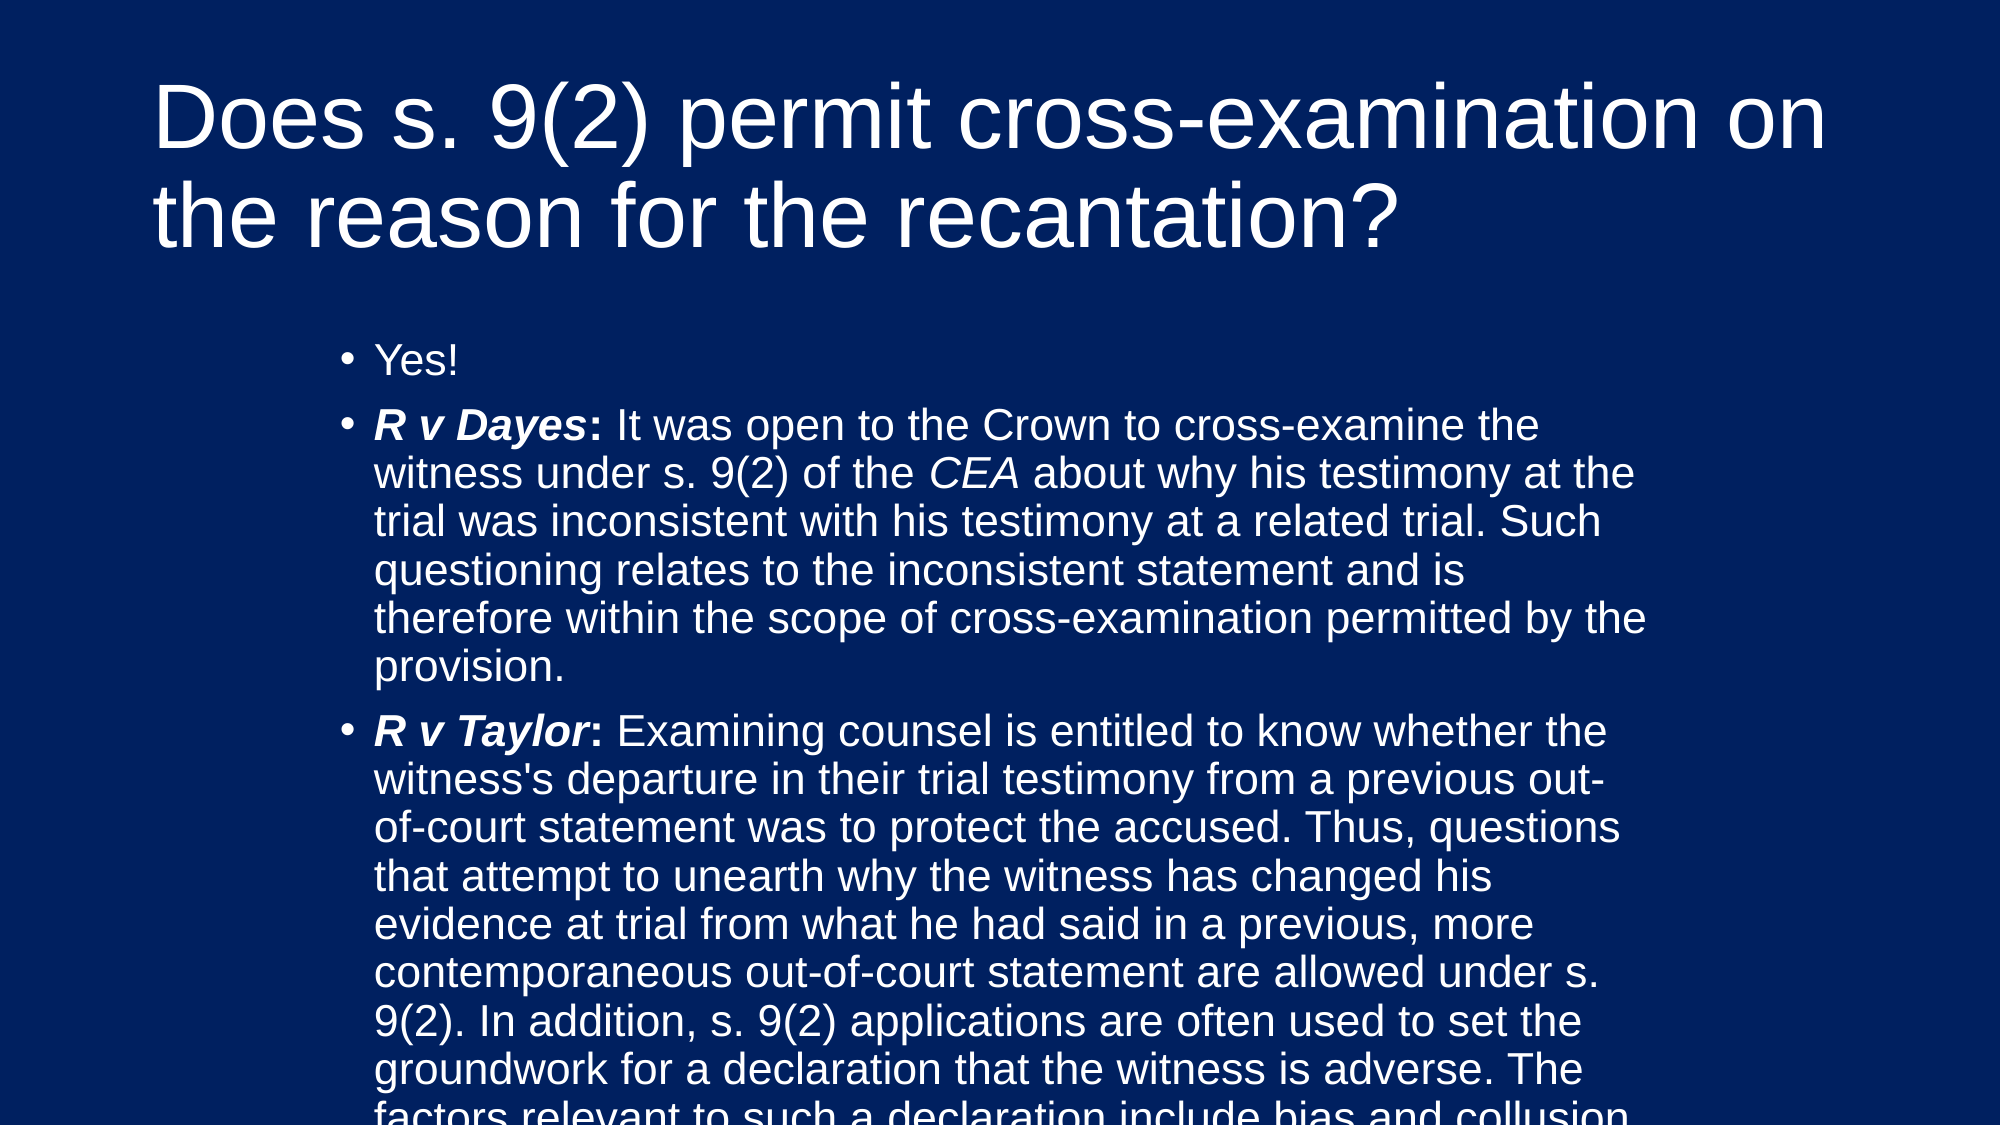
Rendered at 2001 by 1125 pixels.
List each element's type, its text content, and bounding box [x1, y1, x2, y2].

title Does s. 9(2) permit cross-examination on the reason for the recantation? [137, 59, 1863, 278]
list Yes! R v Dayes: It was open to the Crown to cross-examine the witness under s. 9(2) of the CEA about why his testimony at the trial was inconsistent with his testimony at a related trial. Such questioning relates to the inconsistent statement and is therefore within the scope of cross-examination permitted by the provision. R v Taylor: Examining counsel is entitled to know whether the witness's departure in their trial testimony from a previous out-of-court statement was to protect the accused. Thus, questions that attempt to unearth why the witness has changed his evidence at trial from what he had said in a previous, more contemporaneous out-of-court statement are allowed under s. 9(2). In addition, s. 9(2) applications are often used to set the groundwork for a declaration that the witness is adverse. The factors relevant to such a declaration include bias and collusion. [324, 329, 1675, 1125]
